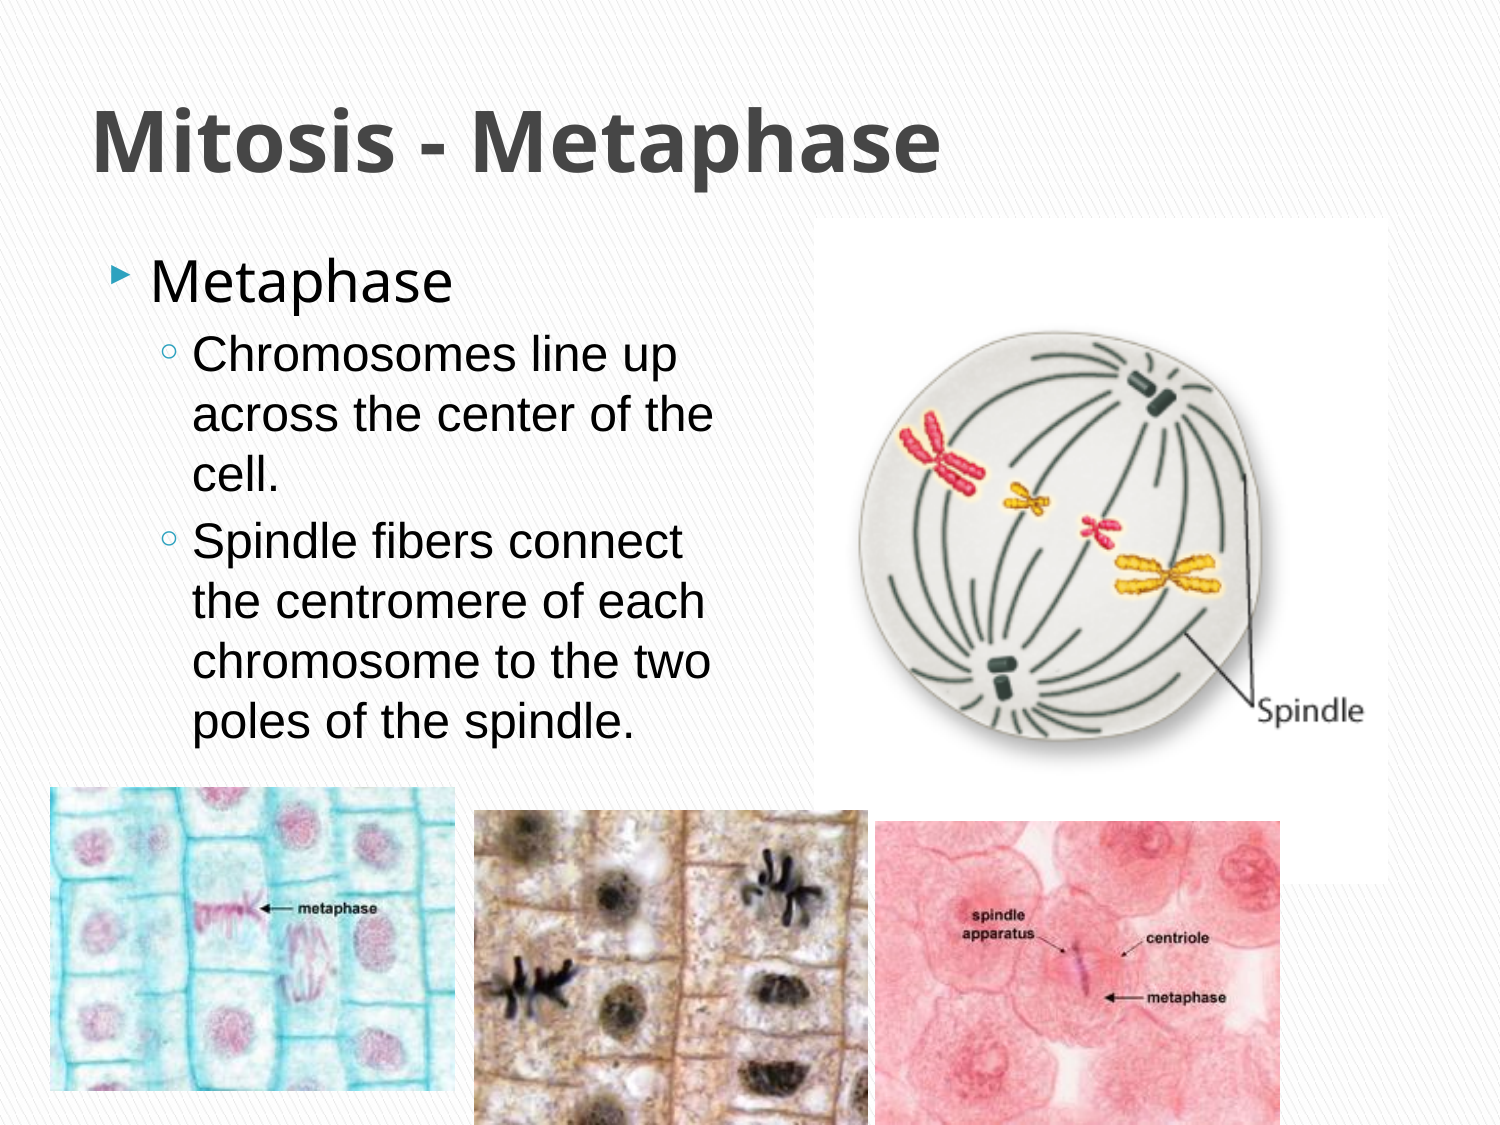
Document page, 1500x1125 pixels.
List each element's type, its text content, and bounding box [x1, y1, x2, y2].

title Mitosis - Metaphase [75, 44, 1425, 233]
list Metaphase Chromosomes line up across the center of the cell. Spindle fibers connect the centromere of each chromosome to the two poles of the spindle. [74, 236, 738, 884]
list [814, 218, 1388, 884]
picture [49, 787, 455, 1091]
picture [874, 821, 1280, 1125]
picture [474, 810, 868, 1125]
